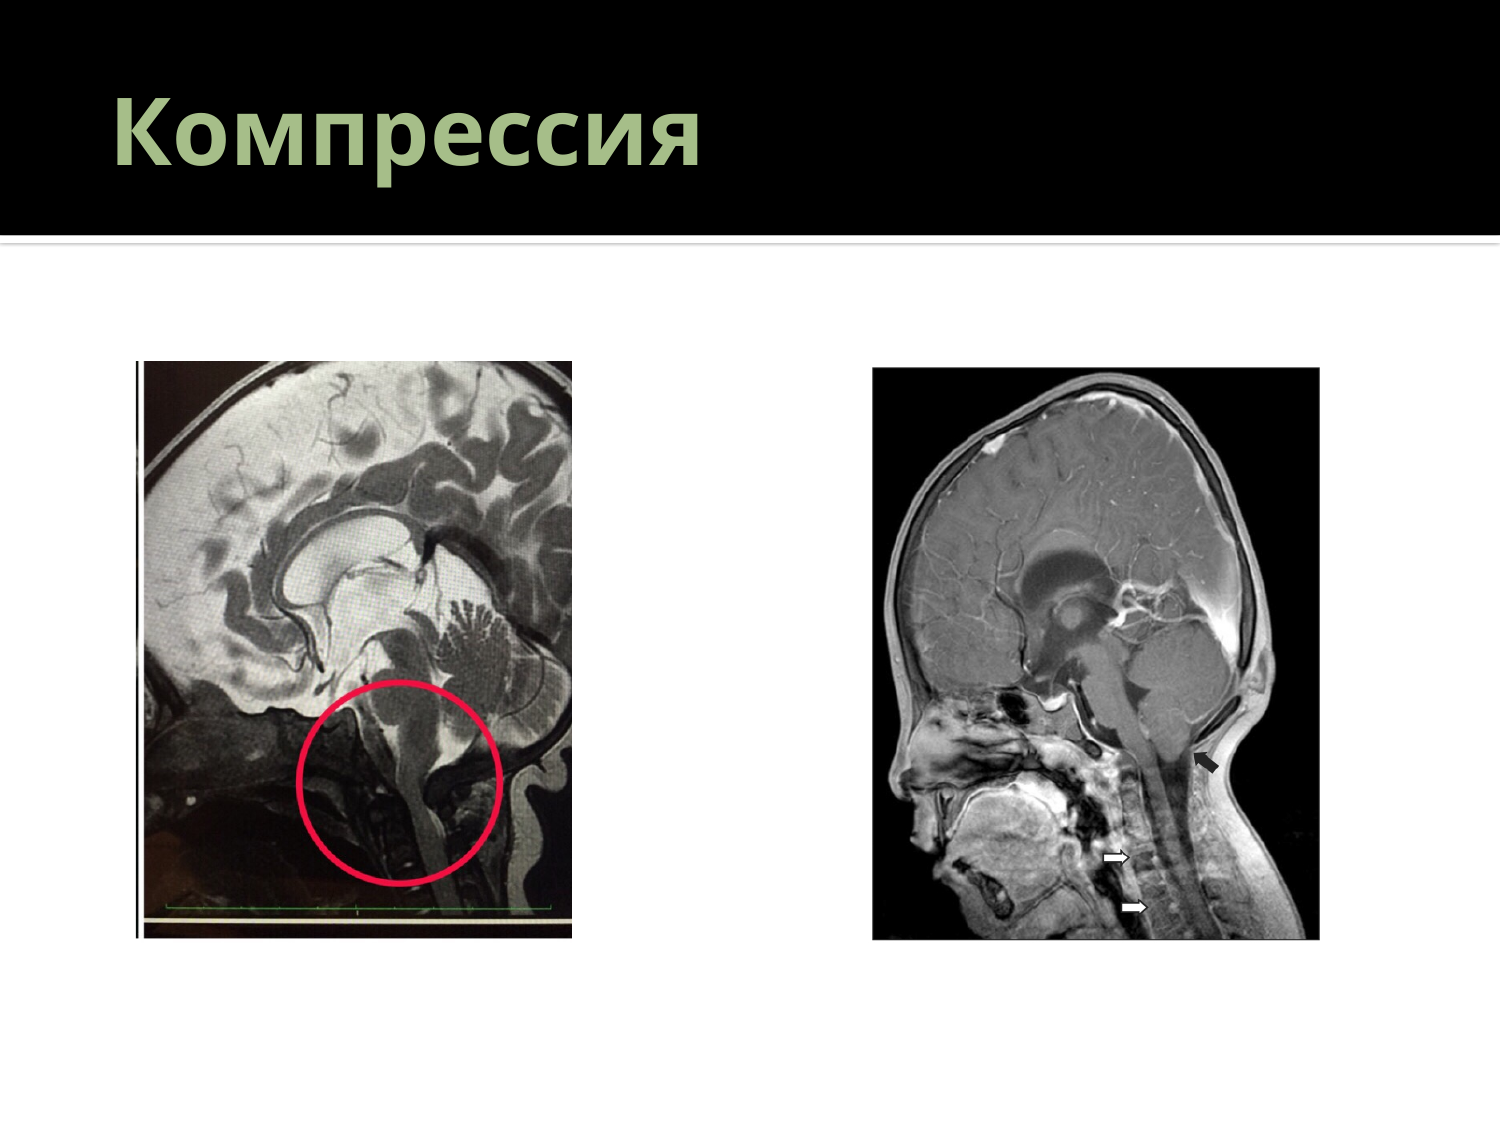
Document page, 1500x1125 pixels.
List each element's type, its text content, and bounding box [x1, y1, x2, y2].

picture [135, 361, 572, 943]
picture [868, 361, 1321, 943]
title Компрессия [75, 25, 1425, 231]
